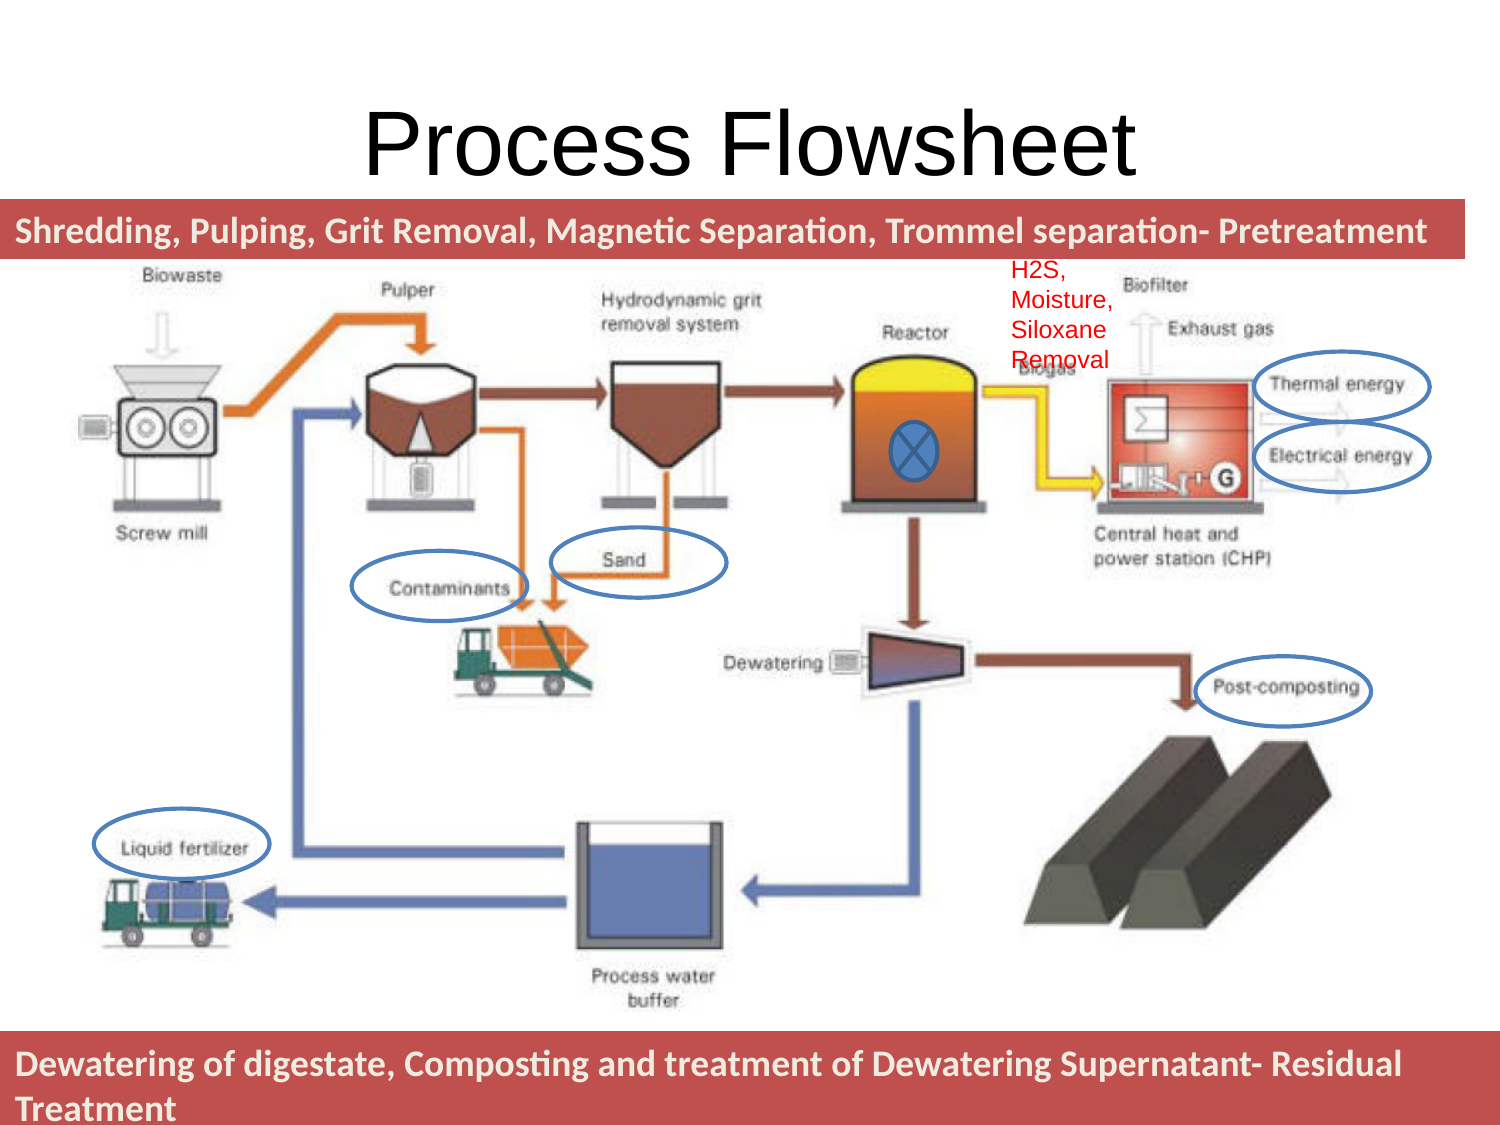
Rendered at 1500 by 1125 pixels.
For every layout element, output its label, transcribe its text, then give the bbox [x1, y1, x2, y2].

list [70, 245, 1436, 1020]
title Process Flowsheet [75, 45, 1425, 199]
text_box Dewatering of digestate, Composting and treatment of Dewatering Supernatant- Residual Treatment [0, 1031, 1500, 1125]
text_box Shredding, Pulping, Grit Removal, Magnetic Separation, Trommel separation- Pretreatment [0, 199, 1465, 259]
